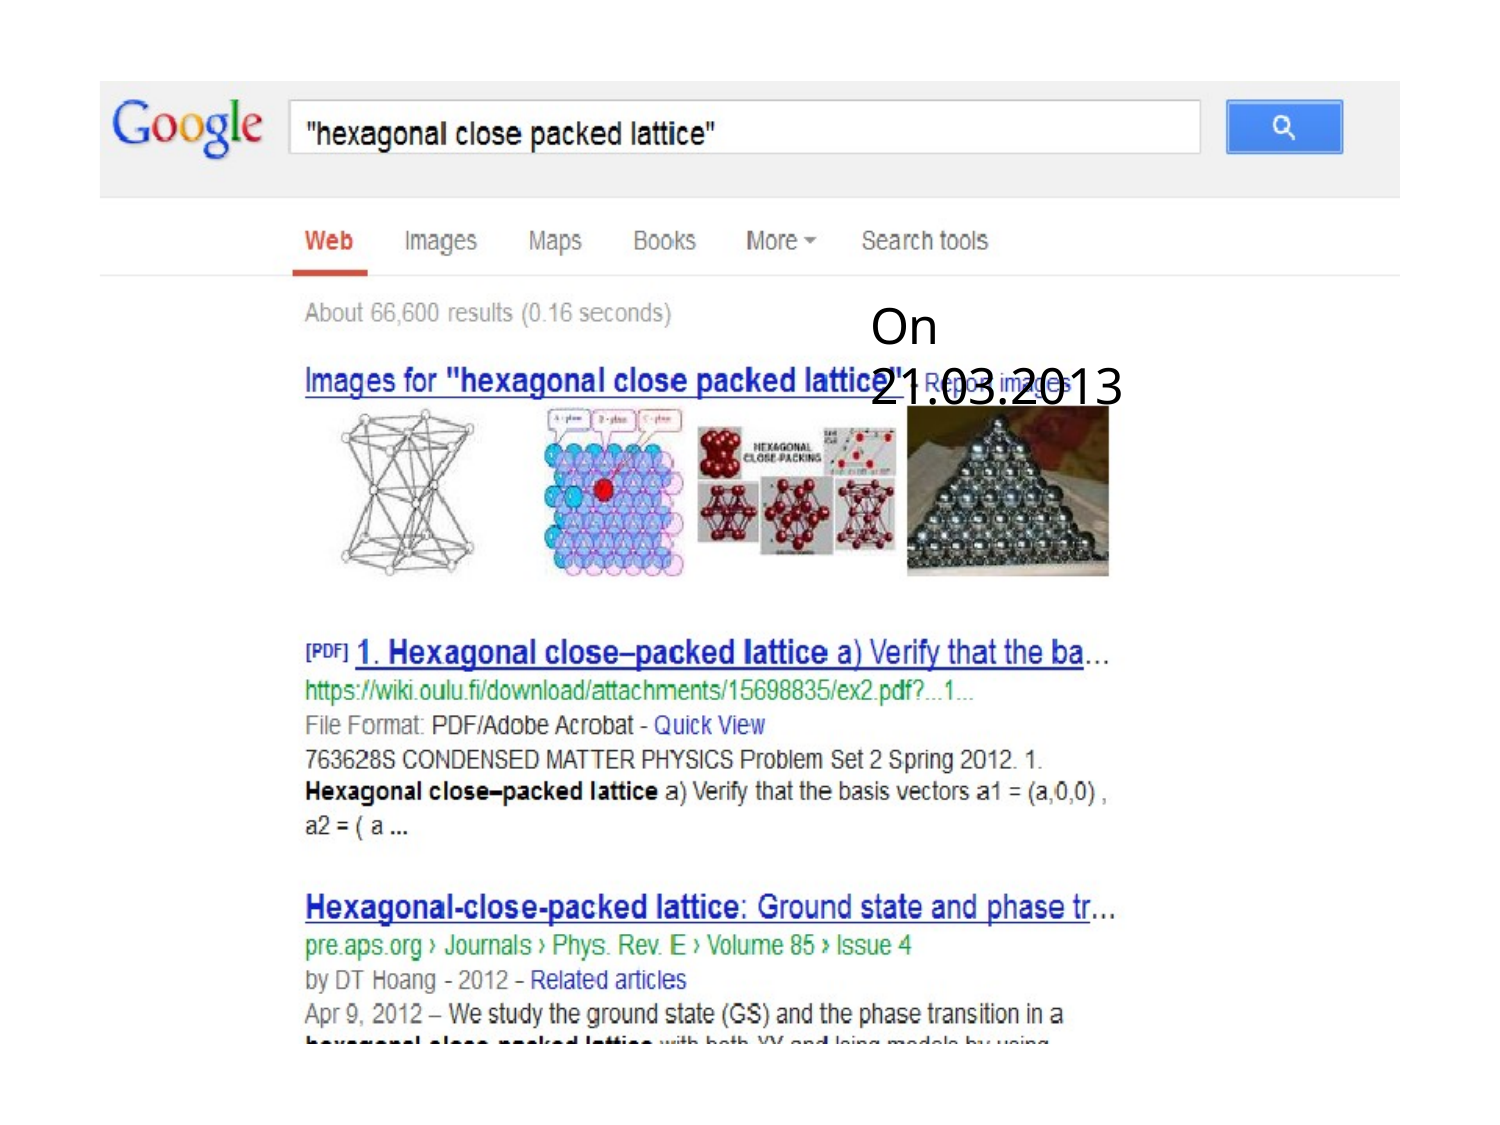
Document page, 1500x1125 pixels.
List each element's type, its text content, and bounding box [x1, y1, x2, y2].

text_box [99, 81, 1400, 1044]
title On 21.03.2013 [867, 292, 1207, 483]
